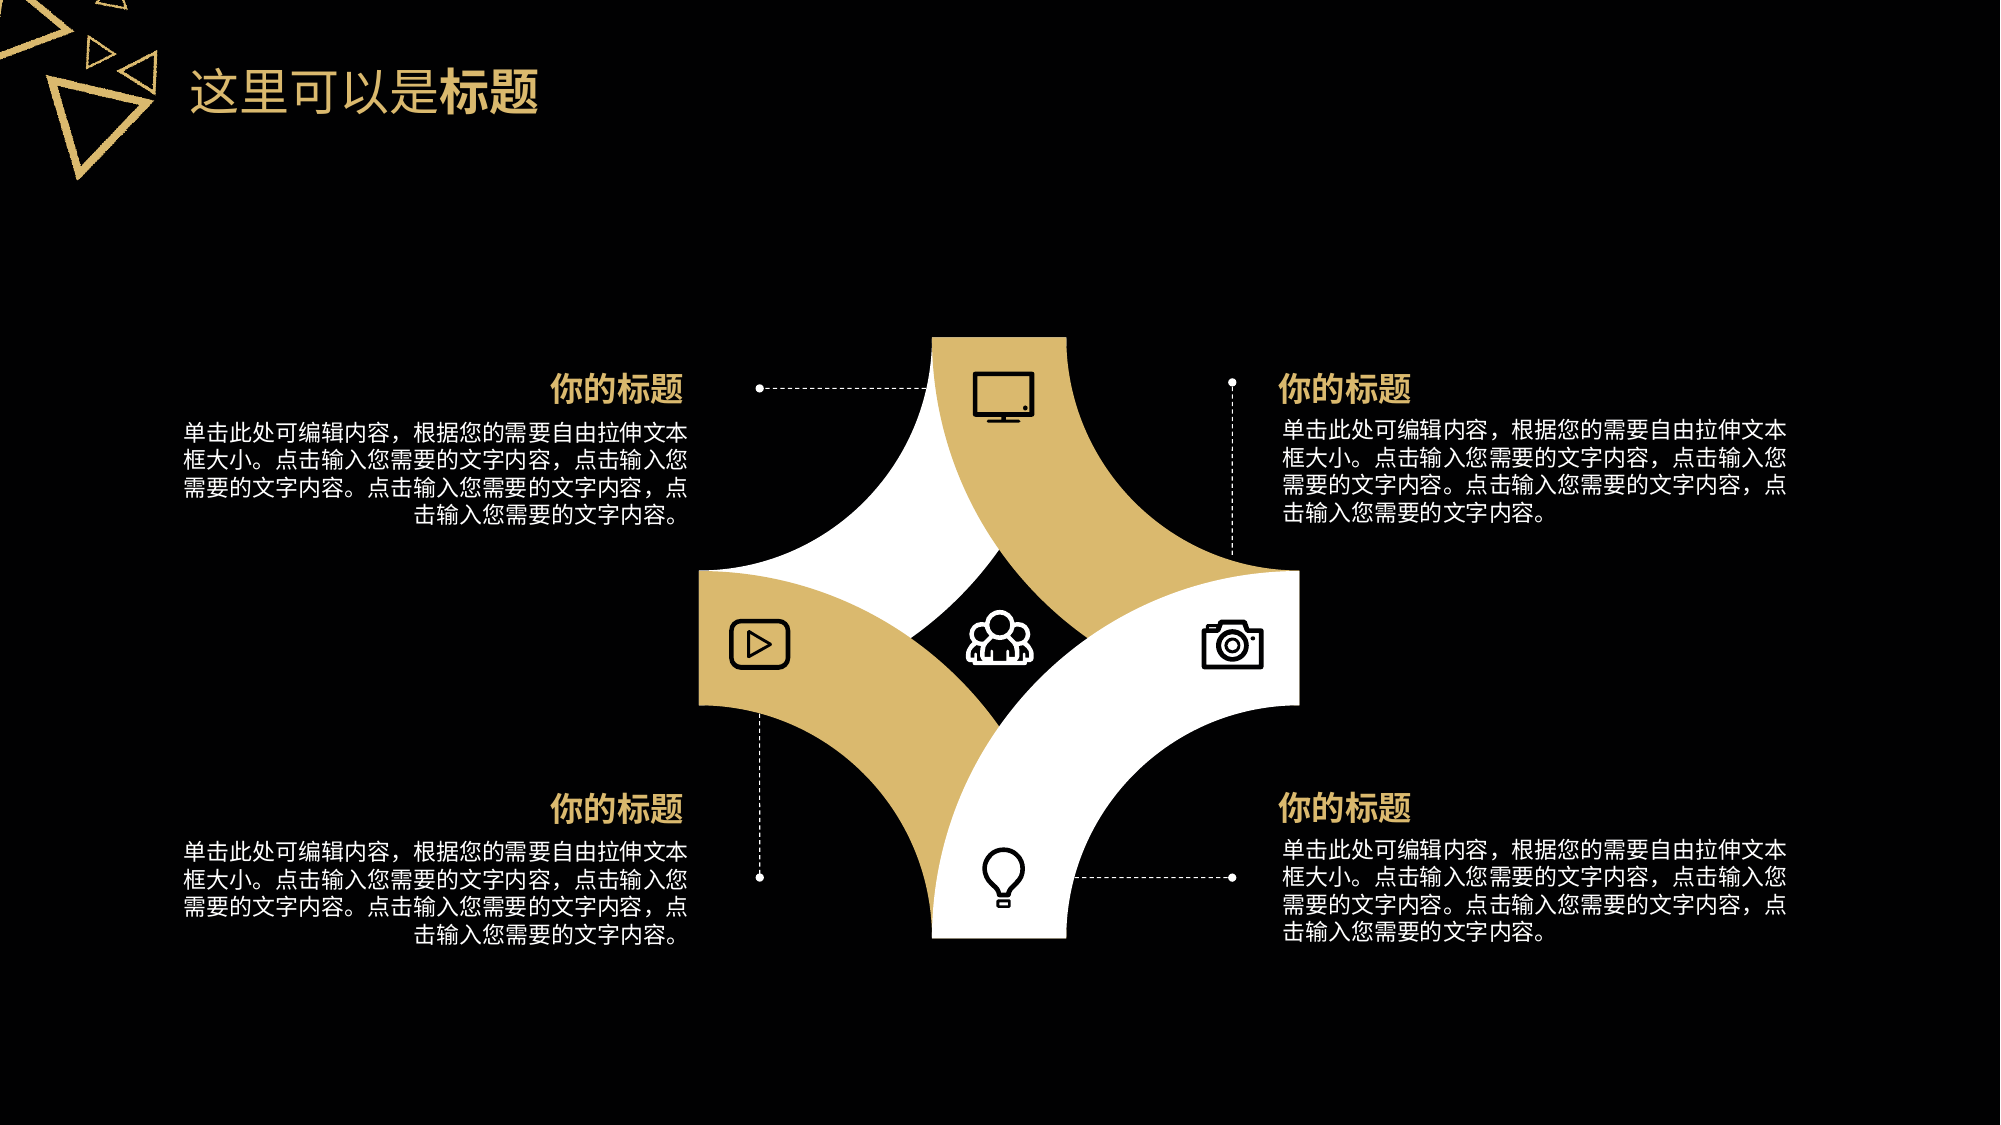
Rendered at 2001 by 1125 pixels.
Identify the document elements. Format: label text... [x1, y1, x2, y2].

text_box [0, 0, 557, 151]
text_box [1201, 619, 1264, 670]
text_box 单击此处可编辑内容，根据您的需要自由拉伸文本框大小。点击输入您需要的文字内容，点击输入您需要的文字内容。点击输入您需要的文字内容，点击输入您需要的文字内容。 [178, 837, 690, 948]
text_box [698, 571, 999, 932]
text_box [755, 869, 764, 882]
text_box 你的标题 [1278, 787, 1518, 828]
text_box [1228, 378, 1237, 388]
text_box [1228, 873, 1237, 882]
text_box 你的标题 [1278, 368, 1518, 409]
text_box [965, 609, 1034, 666]
text_box [698, 344, 999, 638]
text_box 单击此处可编辑内容，根据您的需要自由拉伸文本框大小。点击输入您需要的文字内容，点击输入您需要的文字内容。点击输入您需要的文字内容，点击输入您需要的文字内容。 [178, 418, 690, 529]
text_box 你的标题 [444, 787, 684, 828]
text_box 单击此处可编辑内容，根据您的需要自由拉伸文本框大小。点击输入您需要的文字内容，点击输入您需要的文字内容。点击输入您需要的文字内容，点击输入您需要的文字内容。 [1282, 416, 1794, 527]
text_box [972, 371, 1035, 423]
text_box 你的标题 [444, 368, 684, 409]
picture [0, 151, 126, 212]
text_box 单击此处可编辑内容，根据您的需要自由拉伸文本框大小。点击输入您需要的文字内容，点击输入您需要的文字内容。点击输入您需要的文字内容，点击输入您需要的文字内容。 [1282, 835, 1794, 946]
text_box [982, 847, 1025, 898]
text_box [931, 571, 1300, 939]
text_box [931, 337, 1300, 638]
text_box [729, 618, 791, 670]
text_box [996, 899, 1011, 908]
text_box [755, 384, 771, 393]
